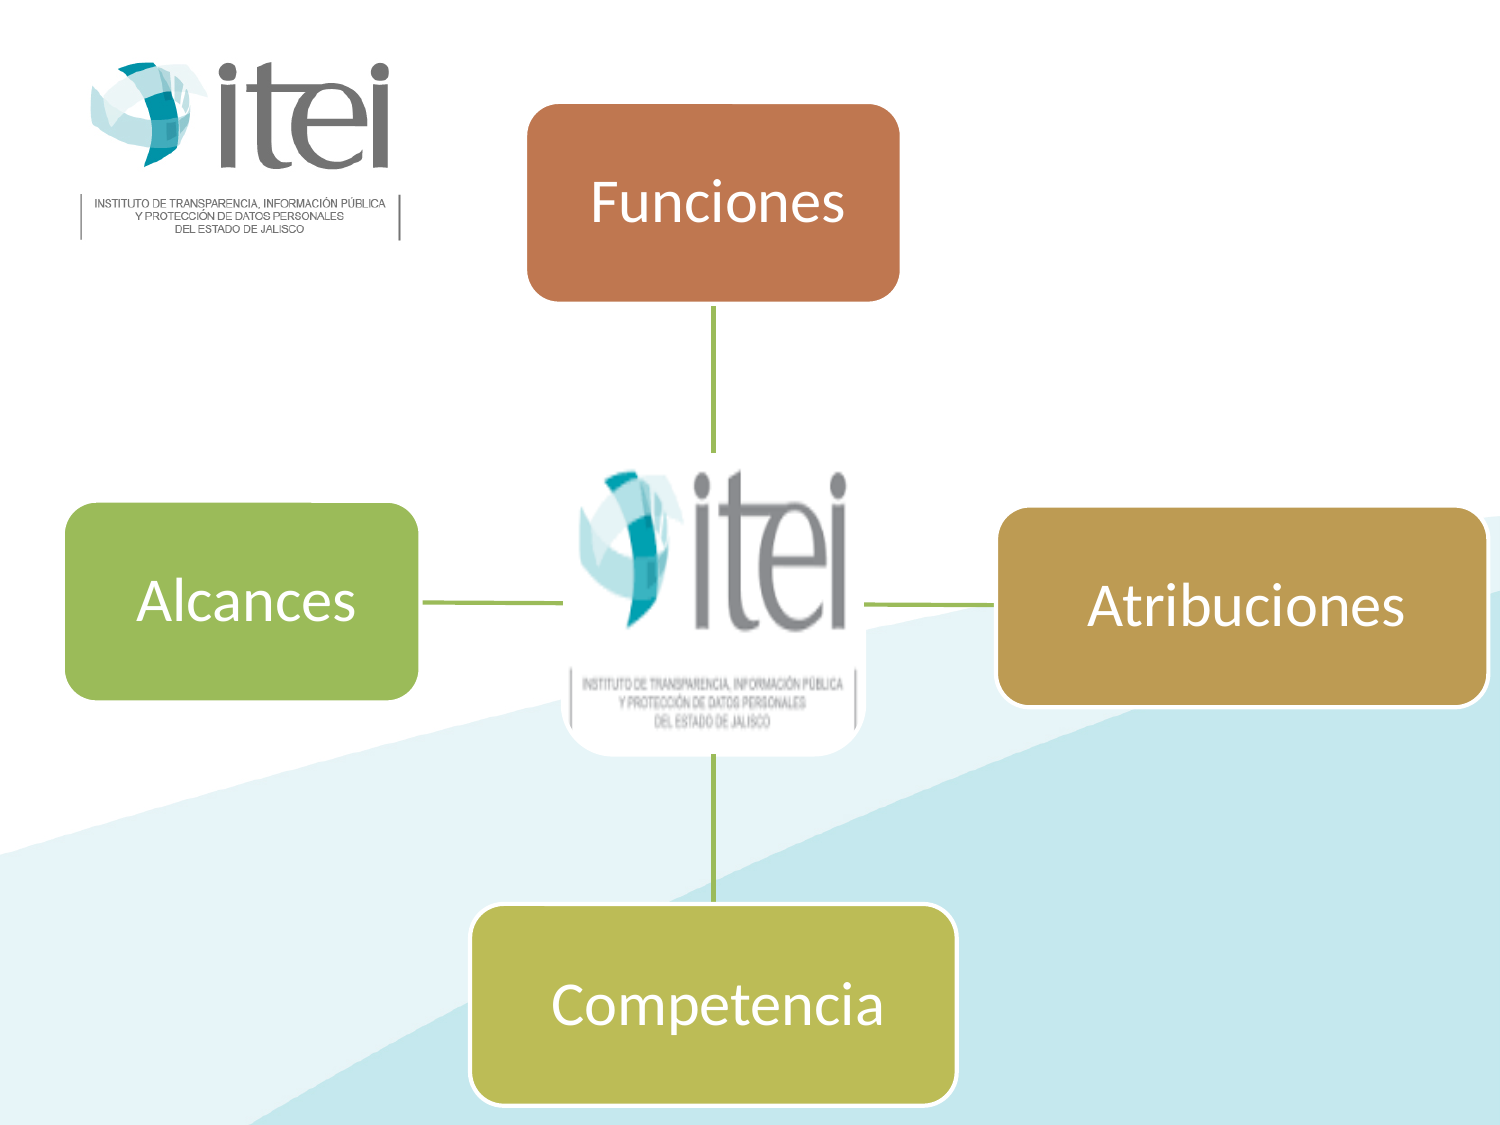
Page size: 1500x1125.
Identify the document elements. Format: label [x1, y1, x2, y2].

list [0, 101, 1495, 1107]
picture [0, 0, 1500, 1125]
